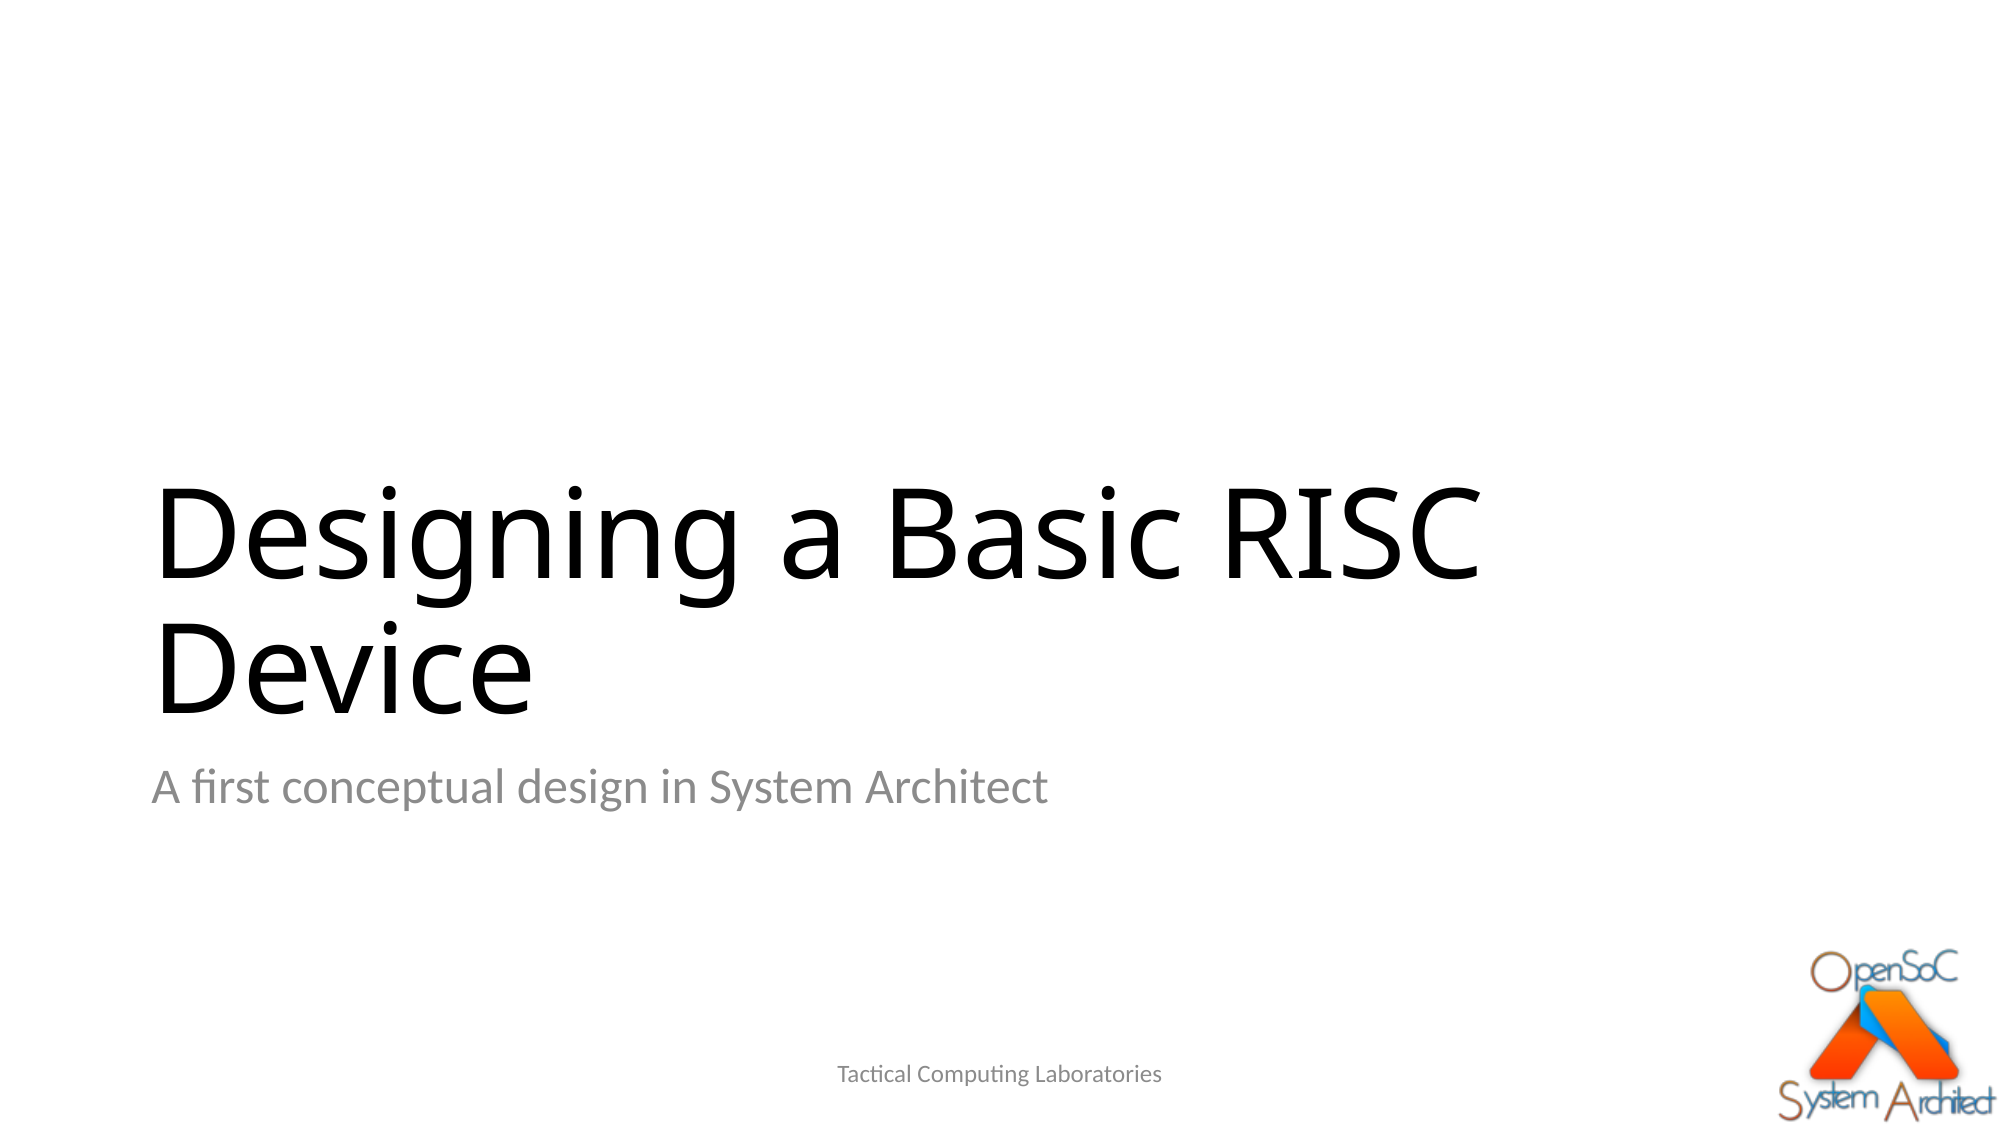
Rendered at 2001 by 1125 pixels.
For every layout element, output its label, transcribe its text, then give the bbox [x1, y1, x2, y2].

picture [1775, 946, 2000, 1125]
list A first conceptual design in System Architect [136, 752, 1862, 999]
footer Tactical Computing Laboratories [662, 1042, 1338, 1103]
title Designing a Basic RISC Device [136, 280, 1862, 749]
